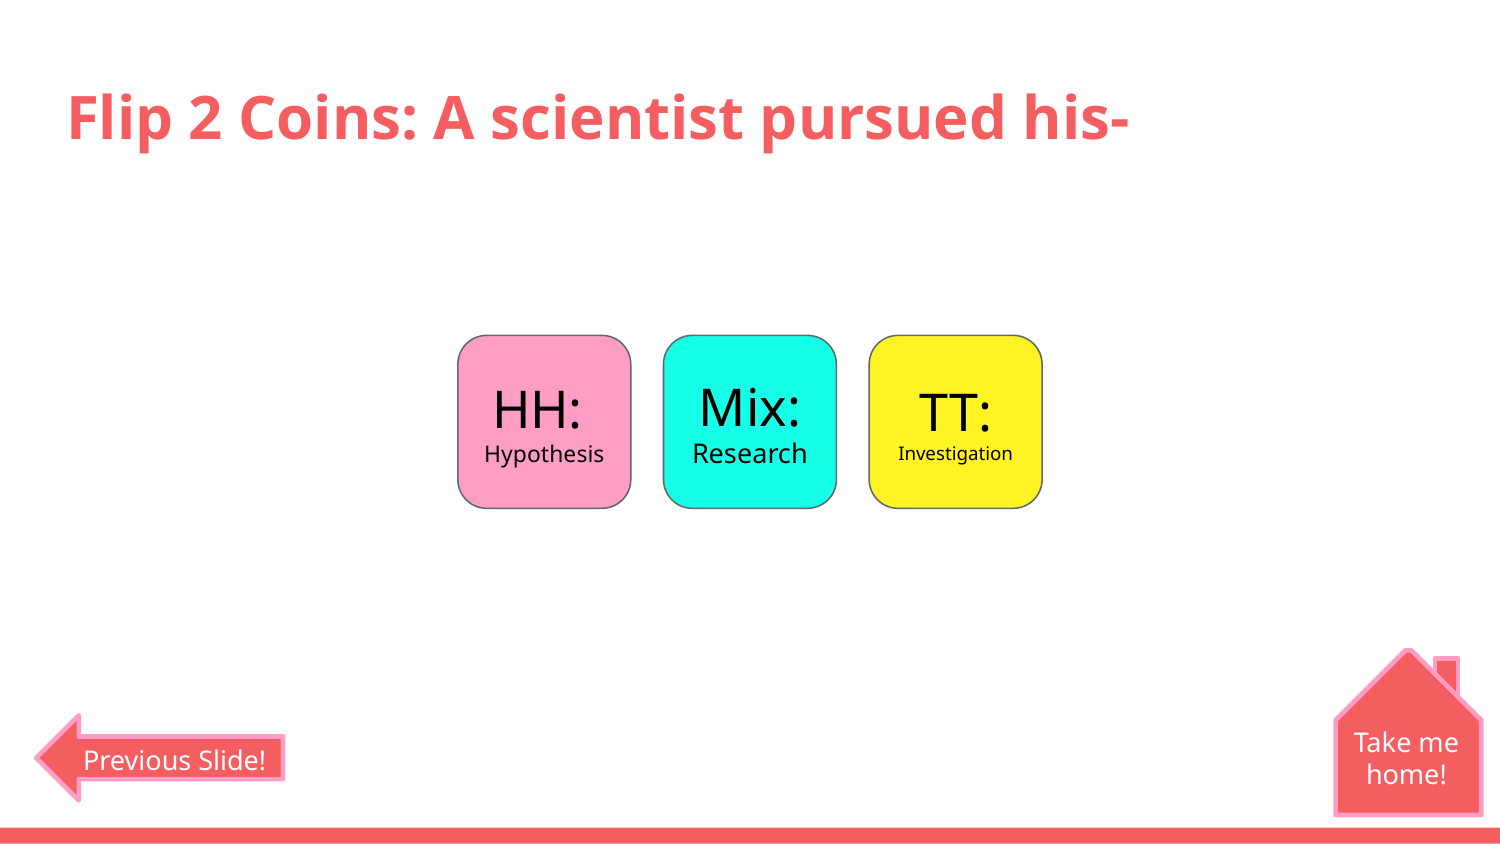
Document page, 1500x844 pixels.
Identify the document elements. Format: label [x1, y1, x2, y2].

text_box [457, 335, 631, 509]
title [51, 64, 1449, 167]
text_box [36, 715, 298, 801]
text_box [663, 335, 837, 509]
text_box [869, 335, 1043, 509]
text_box [1333, 650, 1482, 816]
